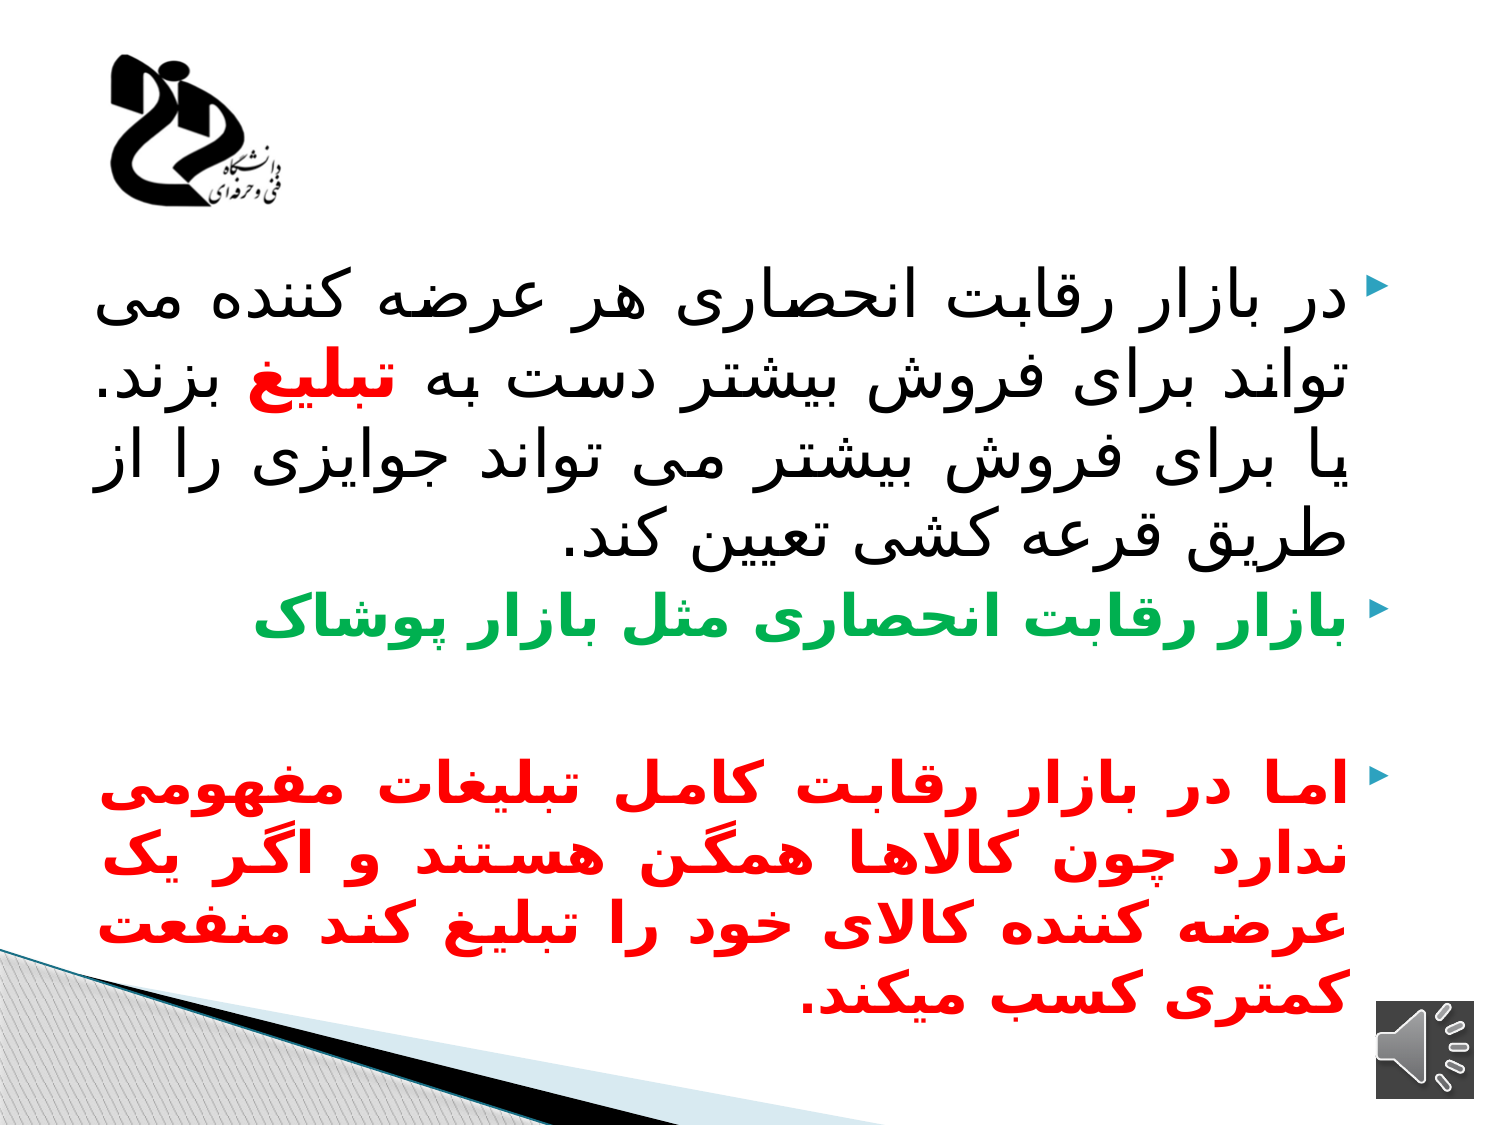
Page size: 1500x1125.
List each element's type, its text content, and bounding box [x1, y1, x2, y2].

picture [37, 49, 325, 255]
list در بازار رقابت انحصاری هر عرضه کننده می تواند برای فروش بیشتر دست به تبلیغ بزند. یا برای فروش بیشتر می تواند جوایزی را از طریق قرعه کشی تعیین کند. بازار رقابت انحصاری مثل بازار پوشاک اما در بازار رقابت کامل تبلیغات مفهومی ندارد چون کالاها همگن هستند و اگر یک عرضه کننده کالای خود را تبلیغ کند منفعت کمتری کسب میکند. [75, 243, 1425, 986]
picture [1374, 999, 1476, 1101]
